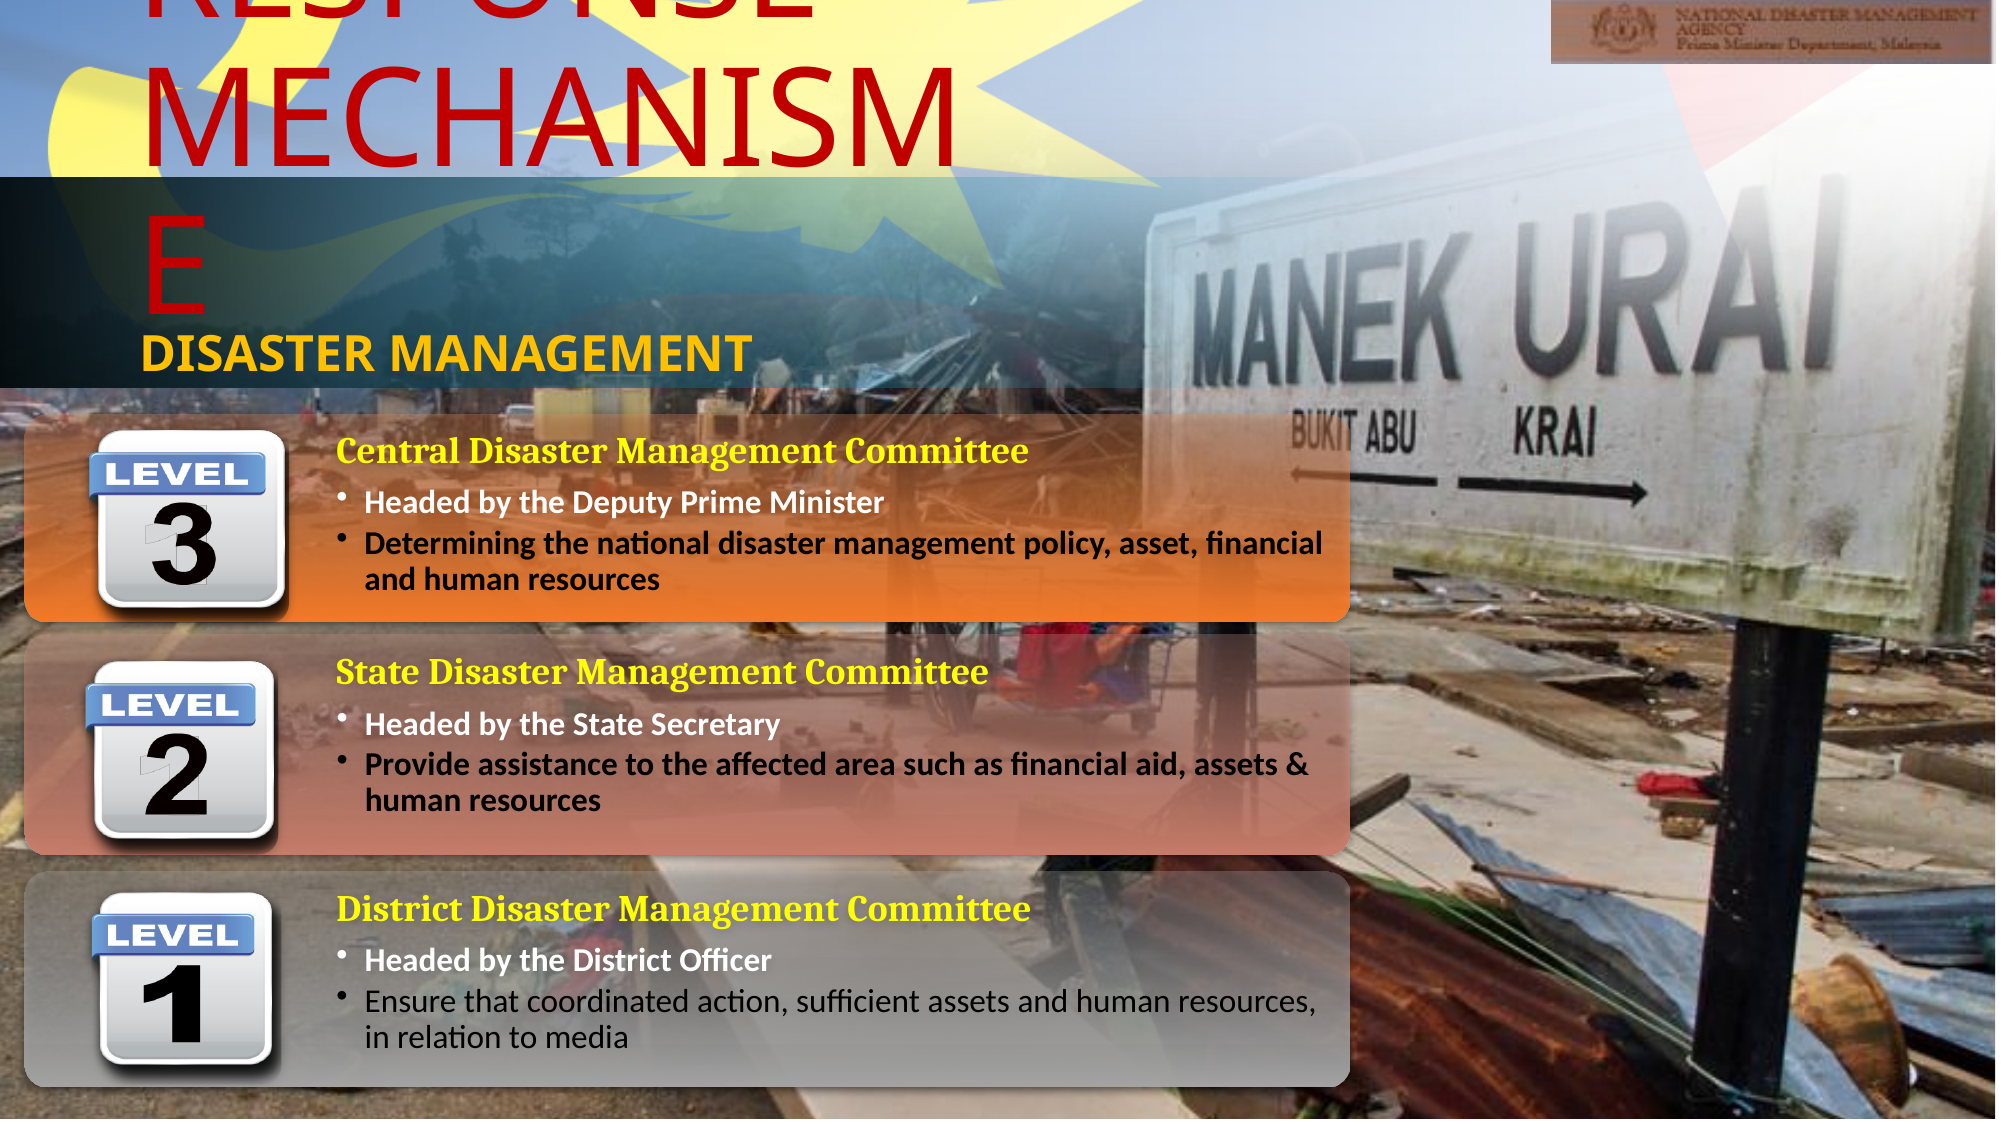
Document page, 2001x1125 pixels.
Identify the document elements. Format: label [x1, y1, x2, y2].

text_box [24, 414, 1350, 1115]
picture [0, 0, 1998, 1119]
